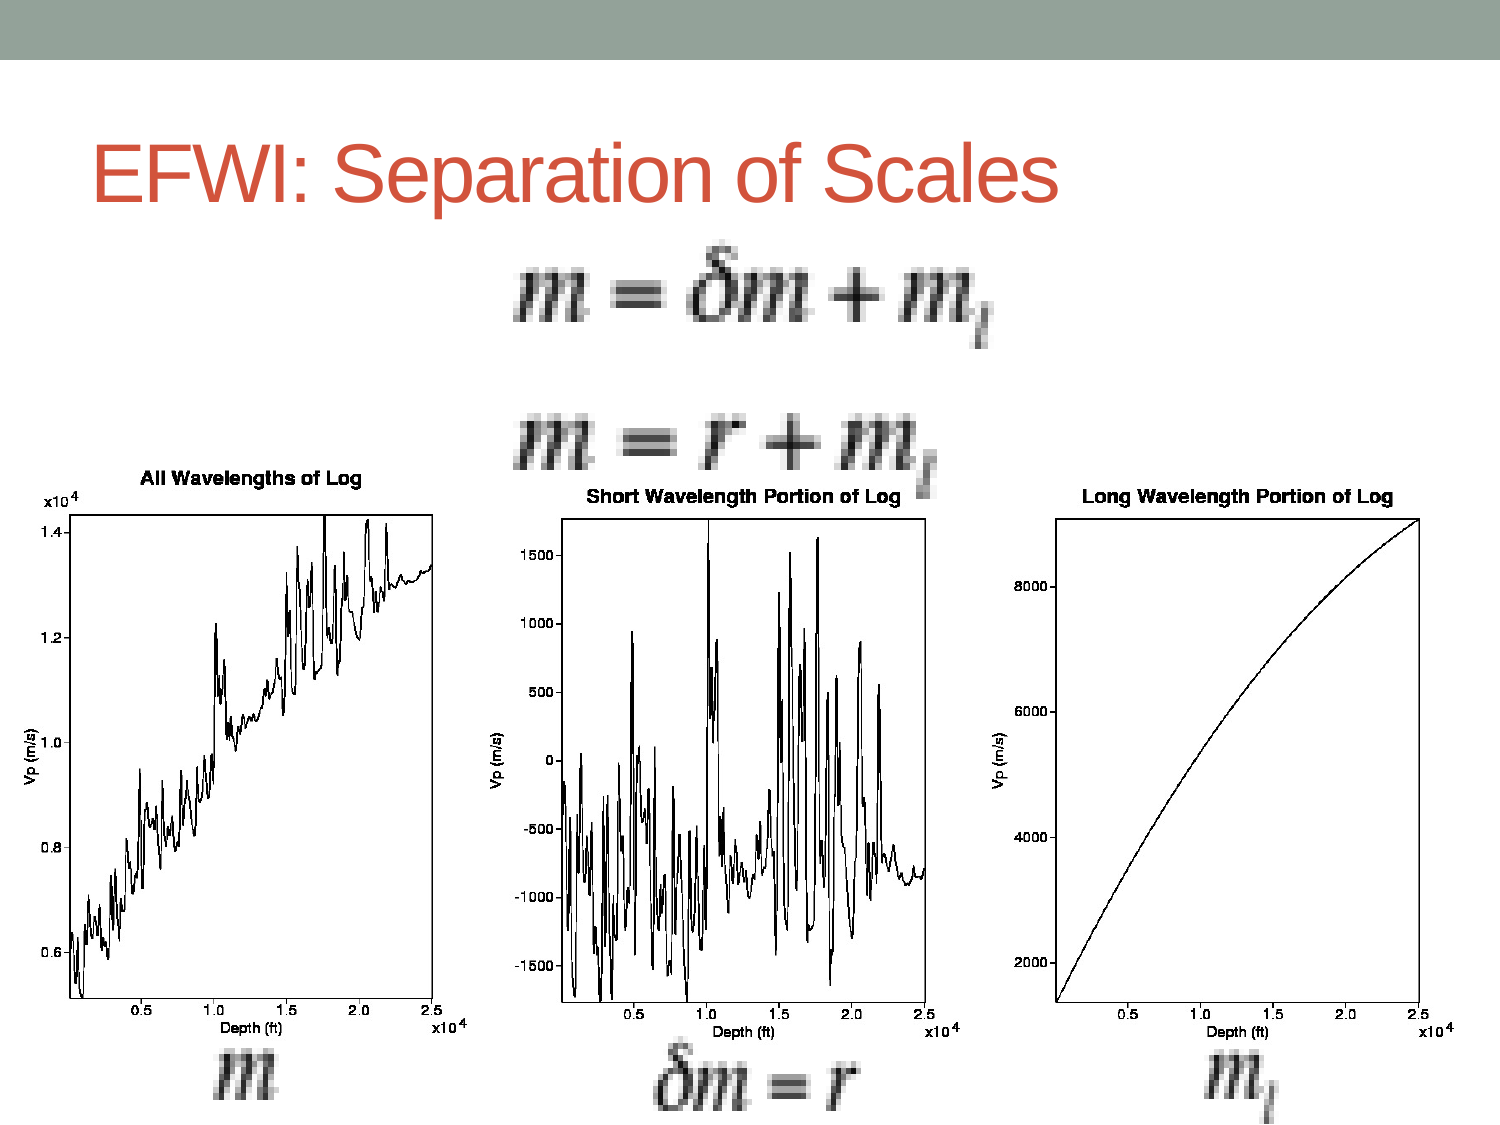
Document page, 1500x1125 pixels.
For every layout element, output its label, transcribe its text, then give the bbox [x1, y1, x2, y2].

title EFWI: Separation of Scales [75, 87, 1425, 250]
picture [0, 450, 1471, 1055]
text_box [1193, 1006, 1290, 1125]
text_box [499, 367, 945, 515]
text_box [202, 1029, 286, 1114]
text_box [501, 219, 1002, 364]
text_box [643, 1017, 867, 1125]
